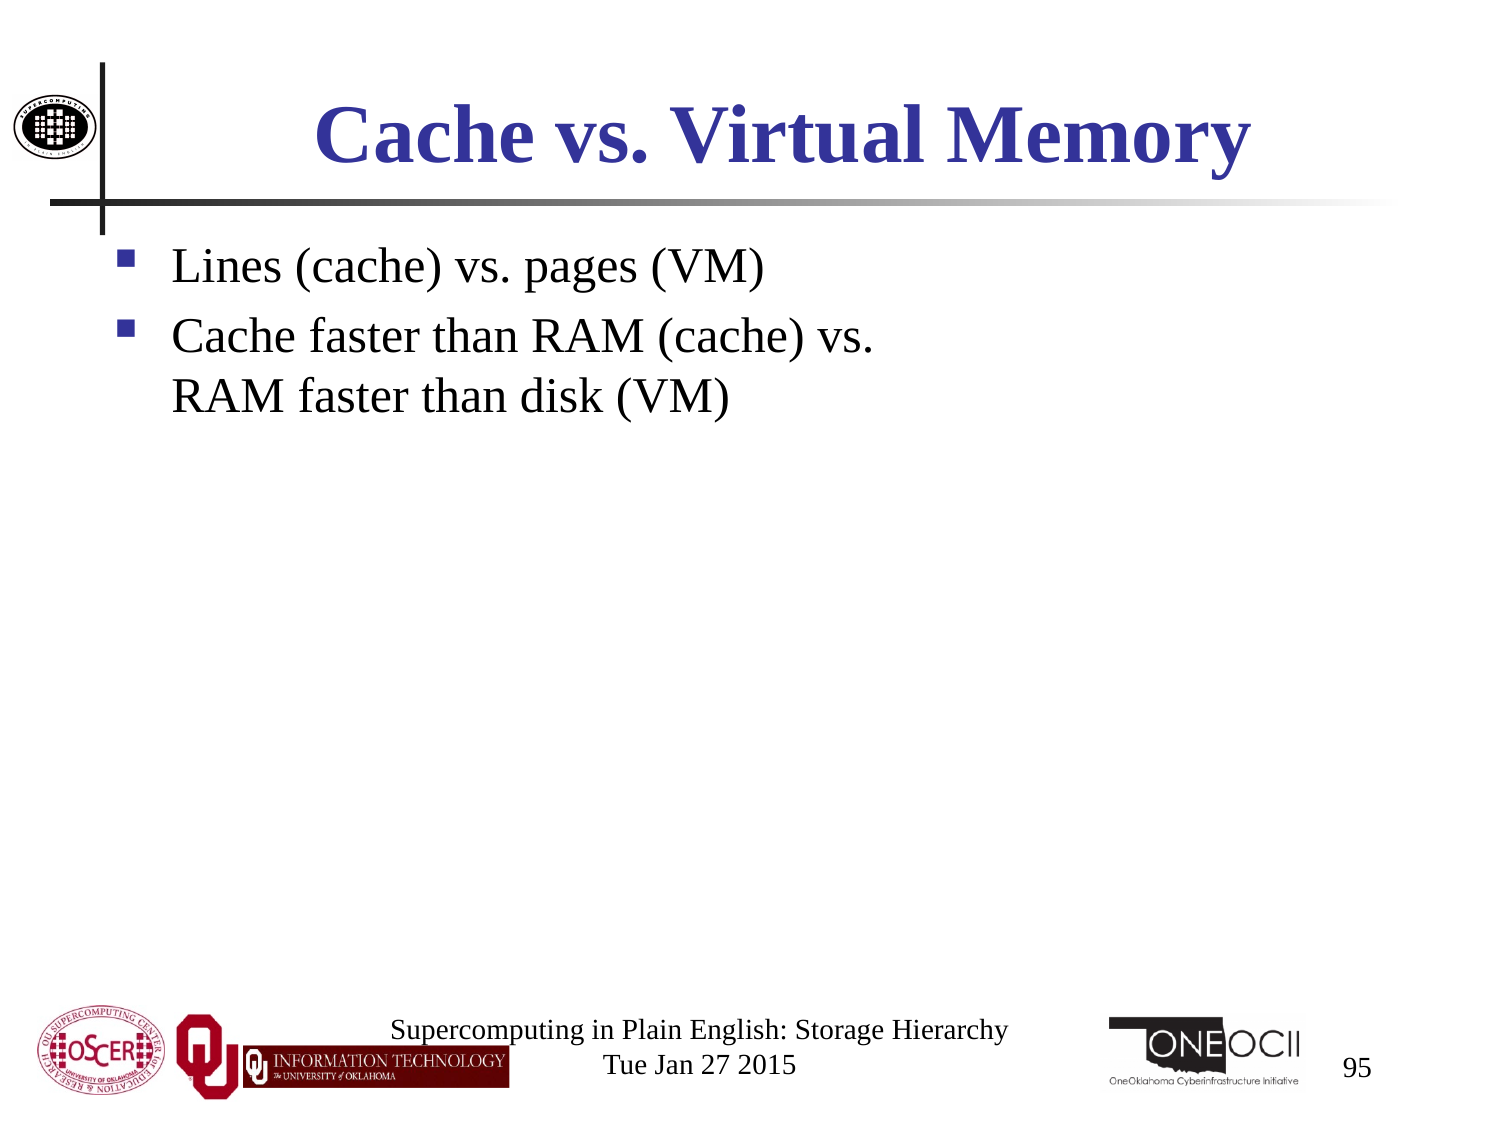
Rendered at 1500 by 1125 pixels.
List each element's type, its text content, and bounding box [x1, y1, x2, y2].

text_box Supercomputing in Plain English: Storage Hierarchy Tue Jan 27 2015 [262, 1012, 1138, 1088]
list Lines (cache) vs. pages (VM) Cache faster than RAM (cache) vs. RAM faster than disk (VM) [99, 224, 1401, 988]
slide_number 95 [1174, 1015, 1388, 1091]
picture [37, 1005, 165, 1095]
title Cache vs. Virtual Memory [124, 74, 1442, 187]
picture [174, 1012, 513, 1102]
picture [12, 94, 98, 161]
picture [1100, 1013, 1306, 1093]
